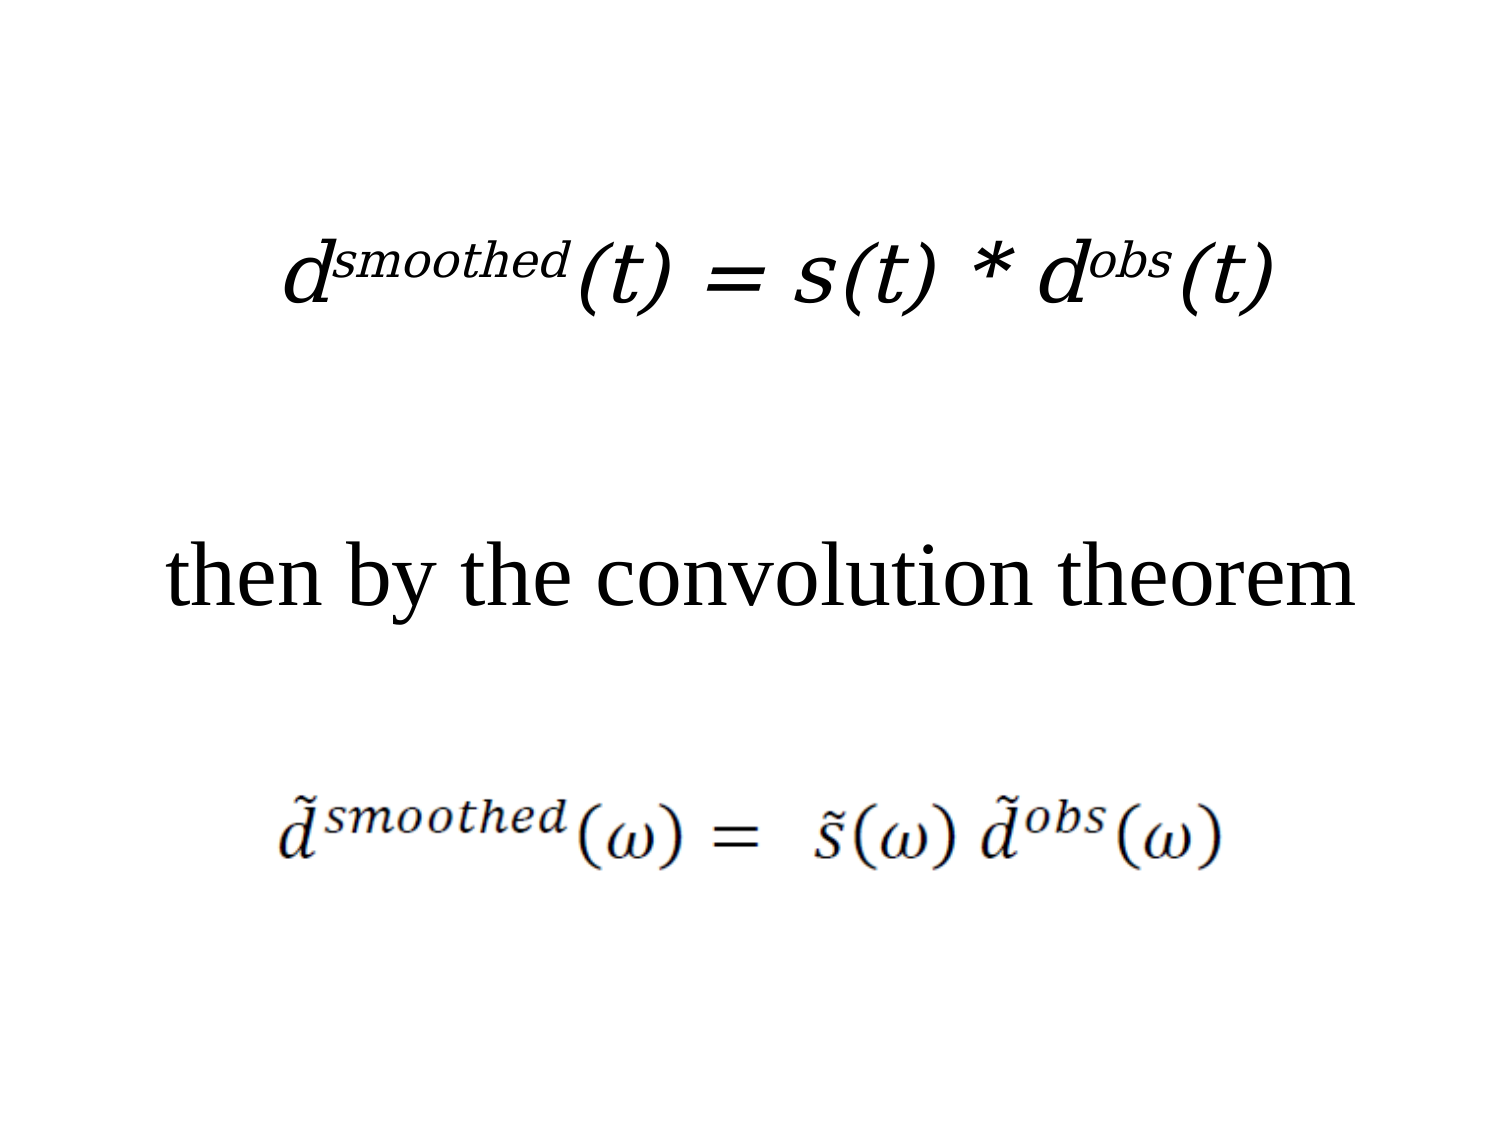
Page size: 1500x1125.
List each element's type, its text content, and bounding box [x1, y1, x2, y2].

text_box dsmoothed(t) = s(t) * dobs(t) [99, 174, 1450, 363]
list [237, 712, 1288, 963]
title then by the convolution theorem [87, 474, 1438, 663]
